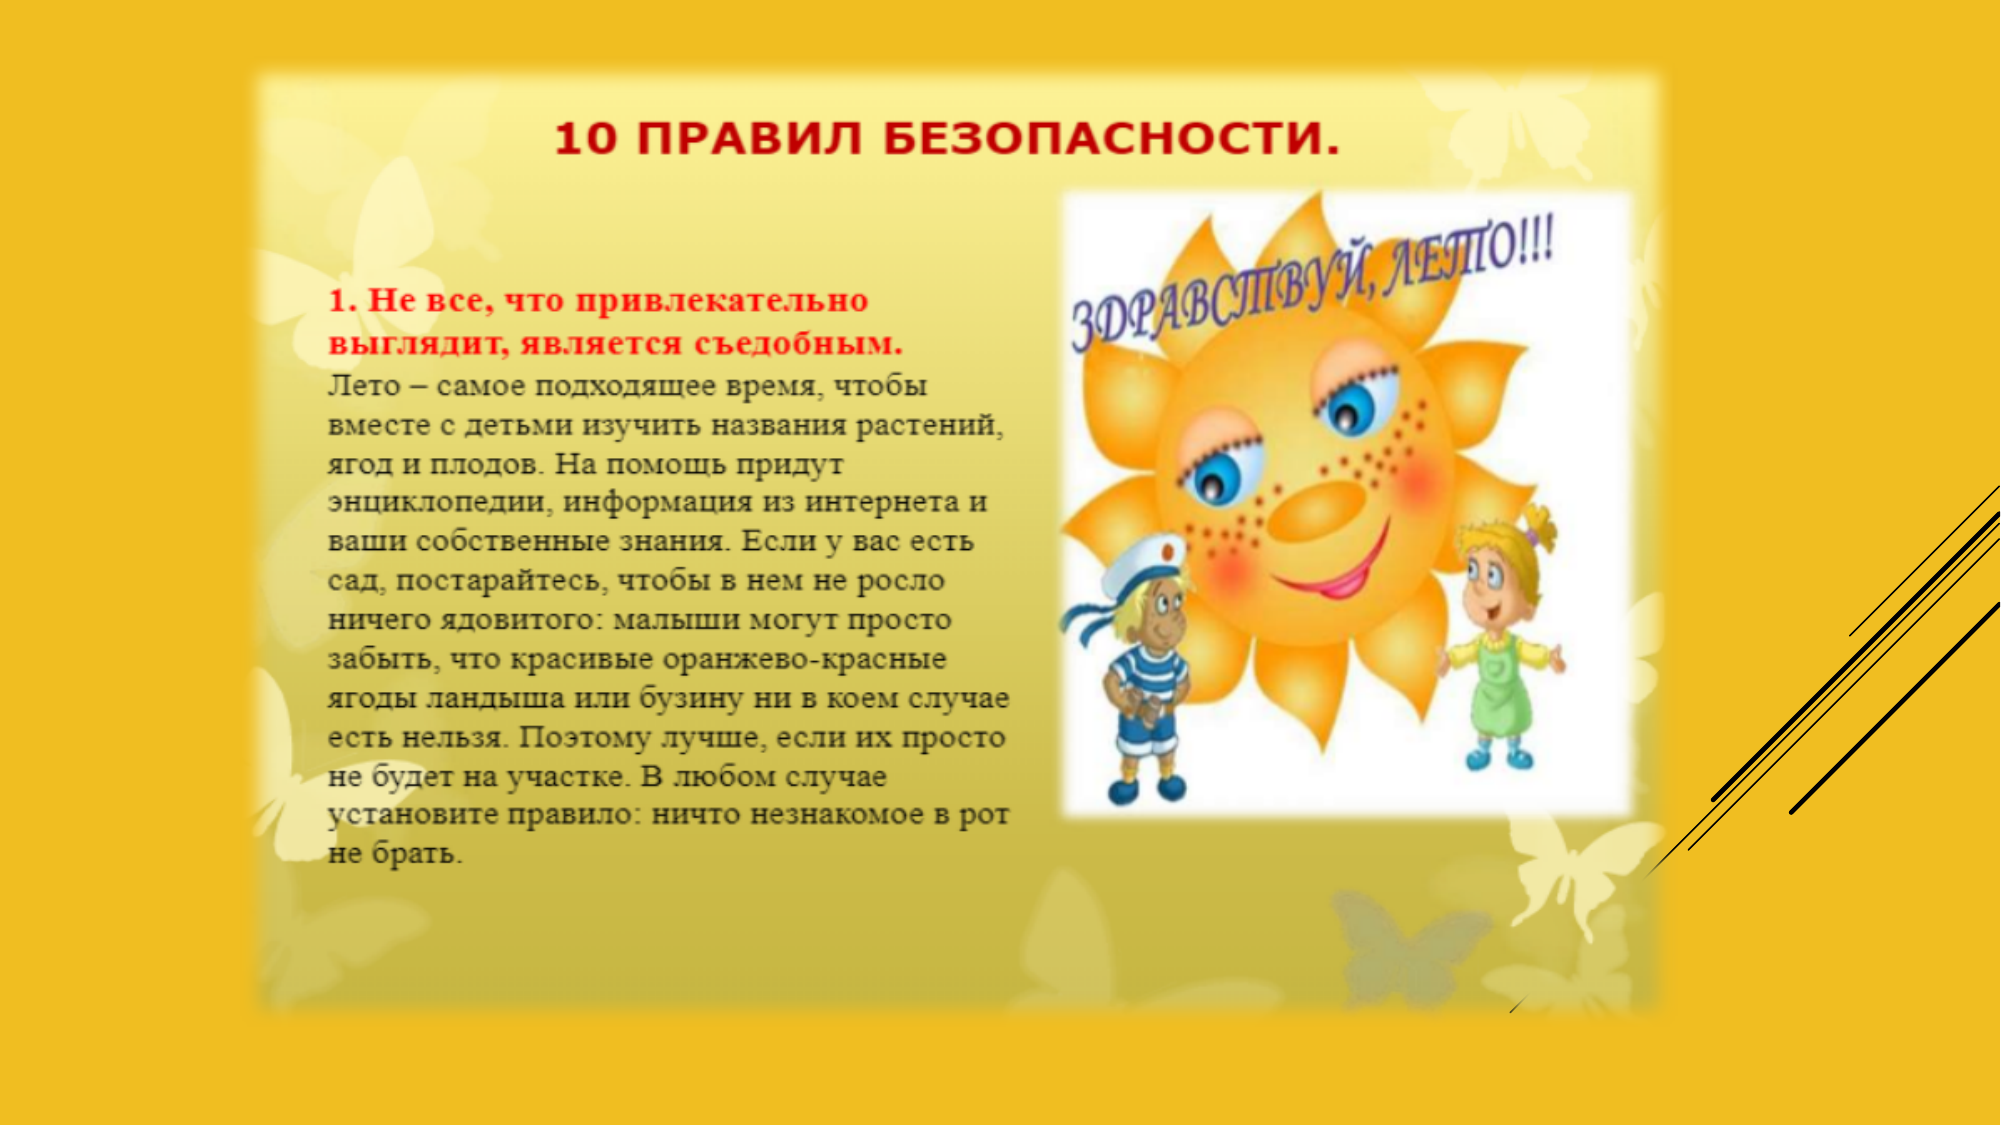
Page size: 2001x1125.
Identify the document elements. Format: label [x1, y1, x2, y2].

picture [239, 55, 1678, 1027]
